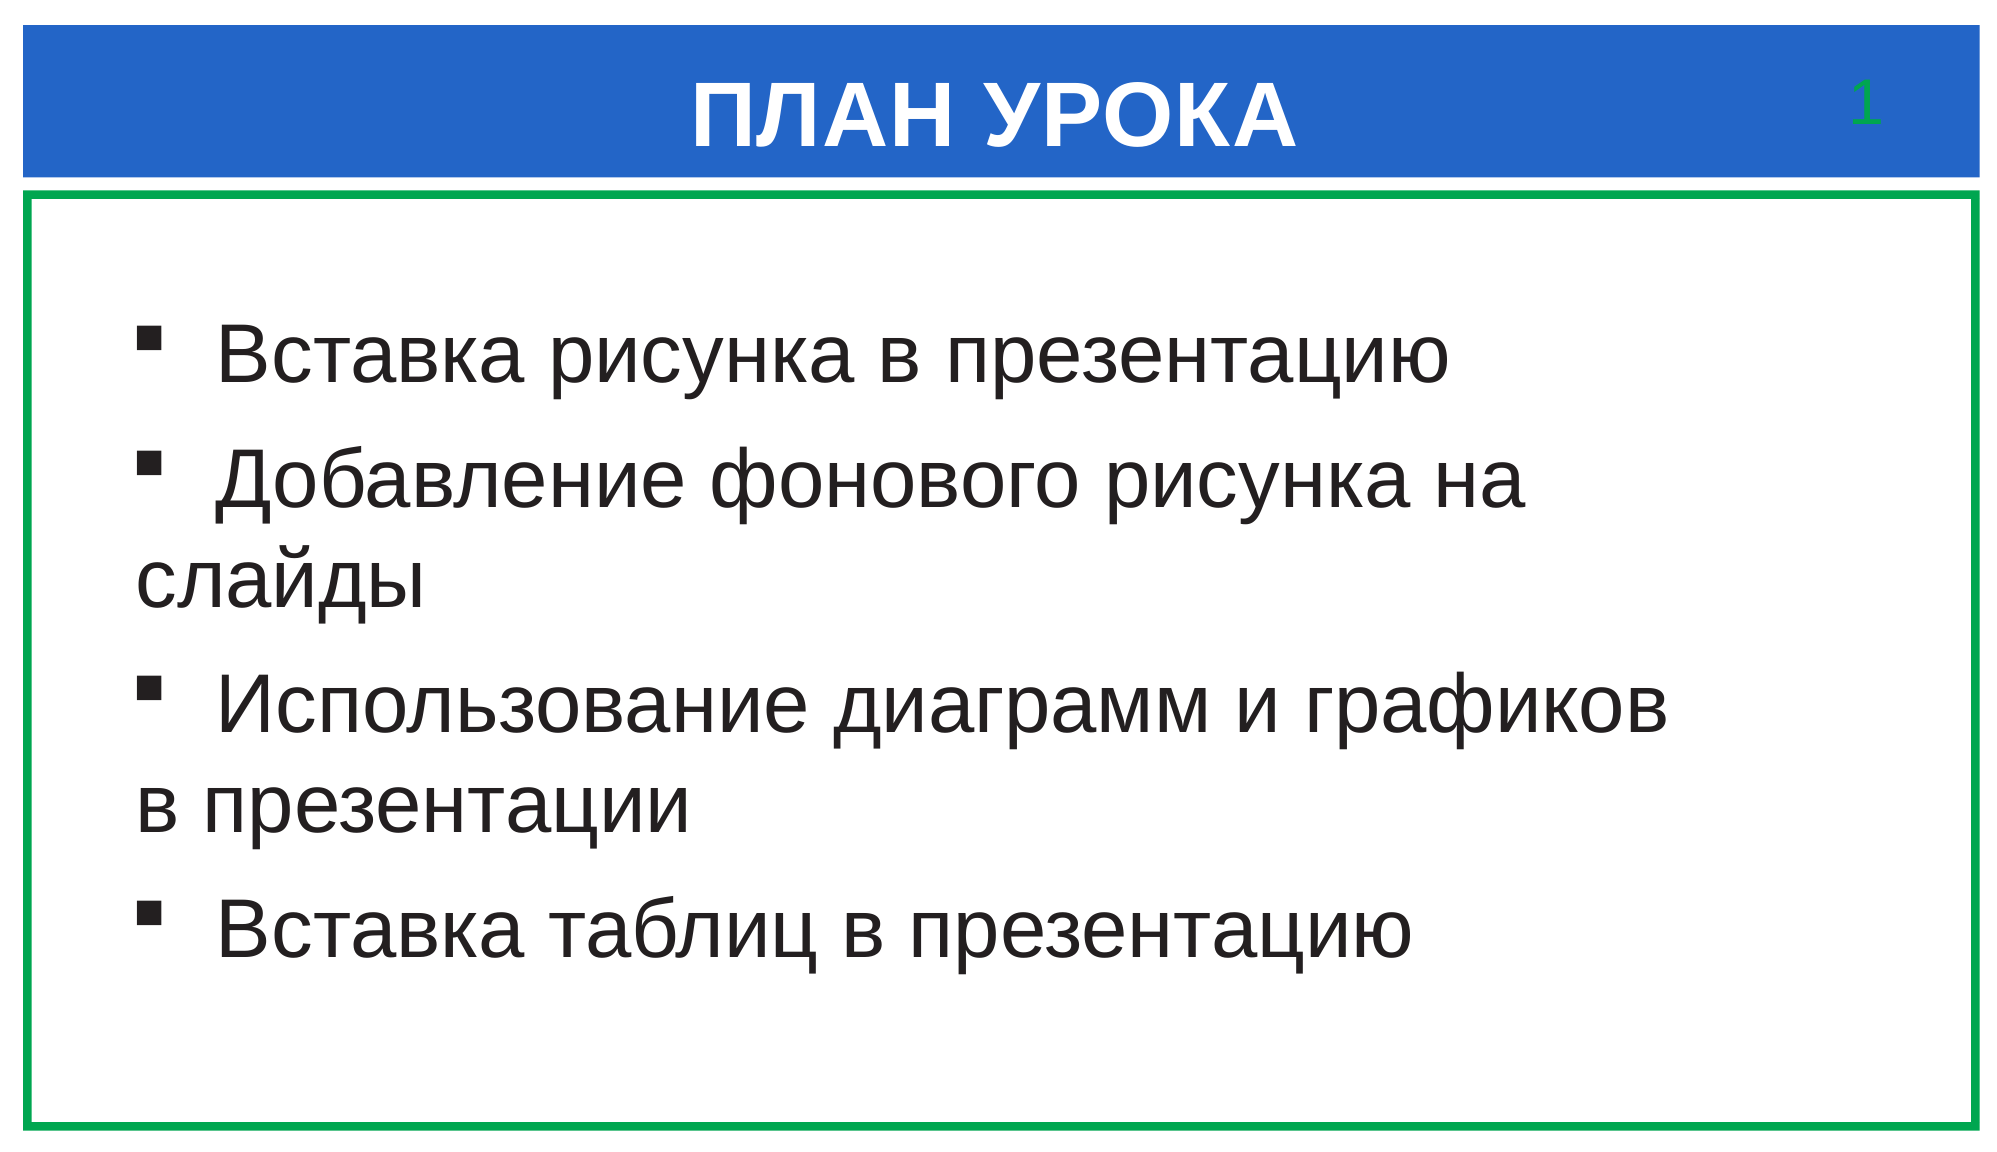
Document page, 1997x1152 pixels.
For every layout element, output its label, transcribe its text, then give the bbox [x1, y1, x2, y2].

text_box Вставка рисунка в презентацию Добавление фонового рисунка на слайды Использование диаграмм и графиков в презентации Вставка таблиц в презентацию [130, 294, 1706, 1095]
title ПЛАН УРОКА [37, 48, 1948, 247]
